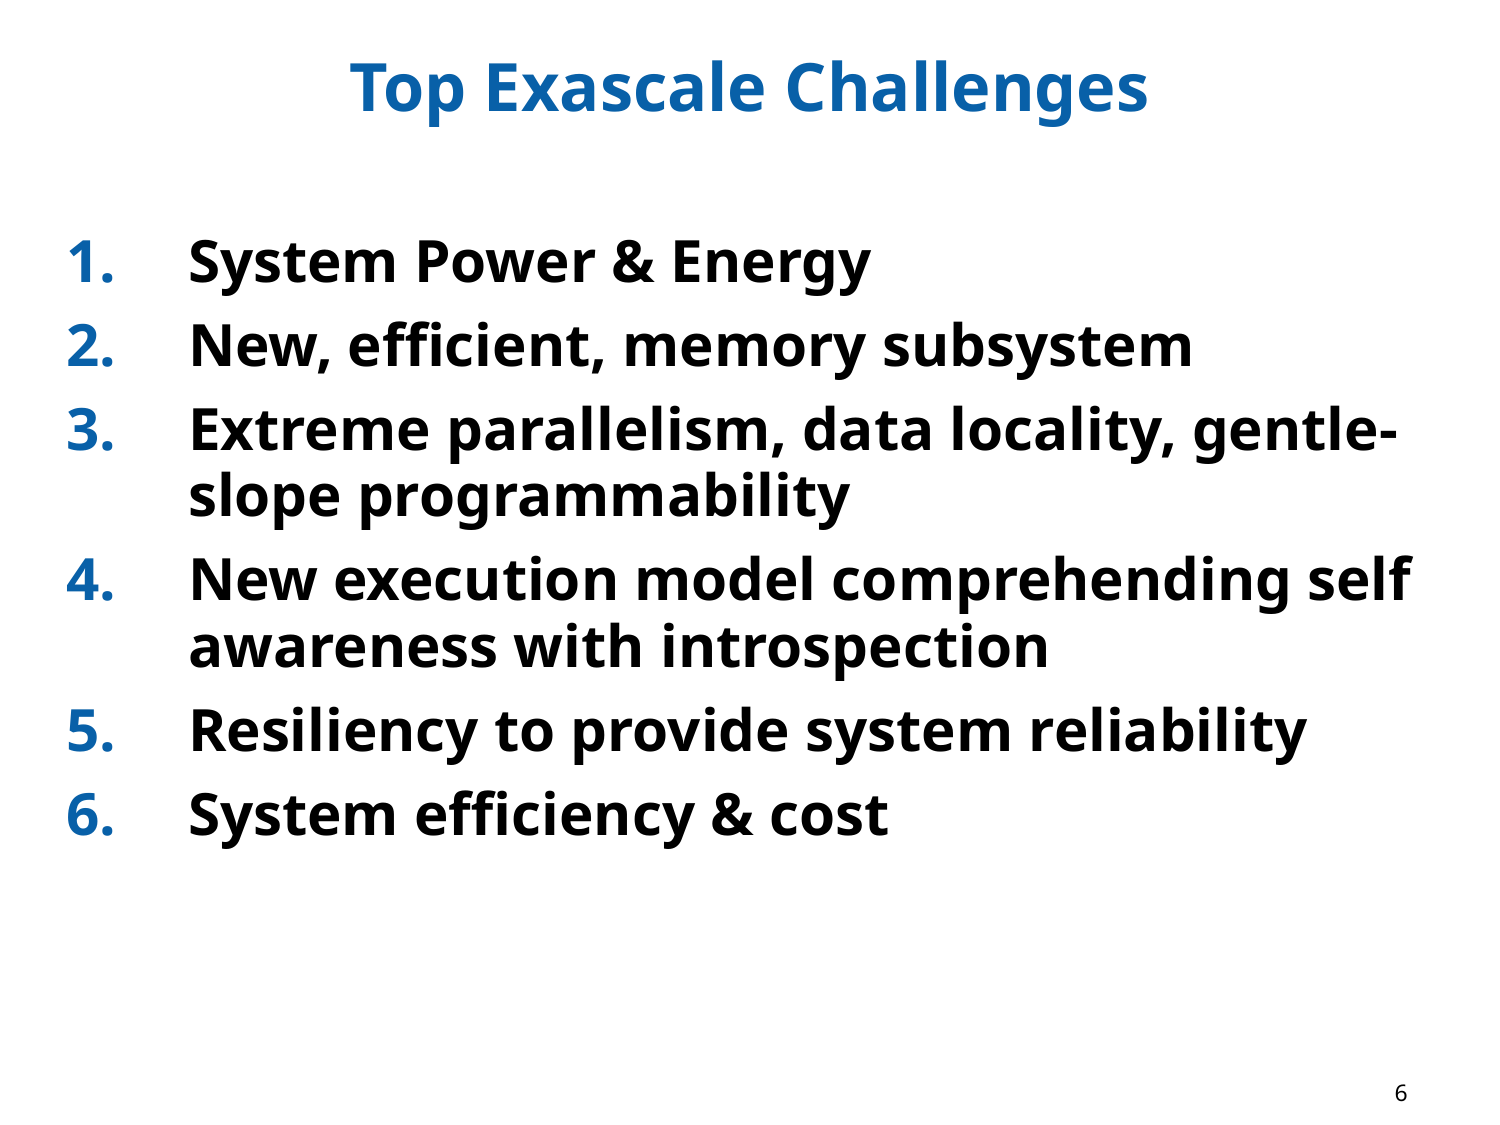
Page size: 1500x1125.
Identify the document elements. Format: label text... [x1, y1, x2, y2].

list System Power & Energy New, efficient, memory subsystem Extreme parallelism, data locality, gentle-slope programmability New execution model comprehending self awareness with introspection Resiliency to provide system reliability System efficiency & cost [66, 221, 1446, 1038]
title Top Exascale Challenges [59, 25, 1440, 155]
